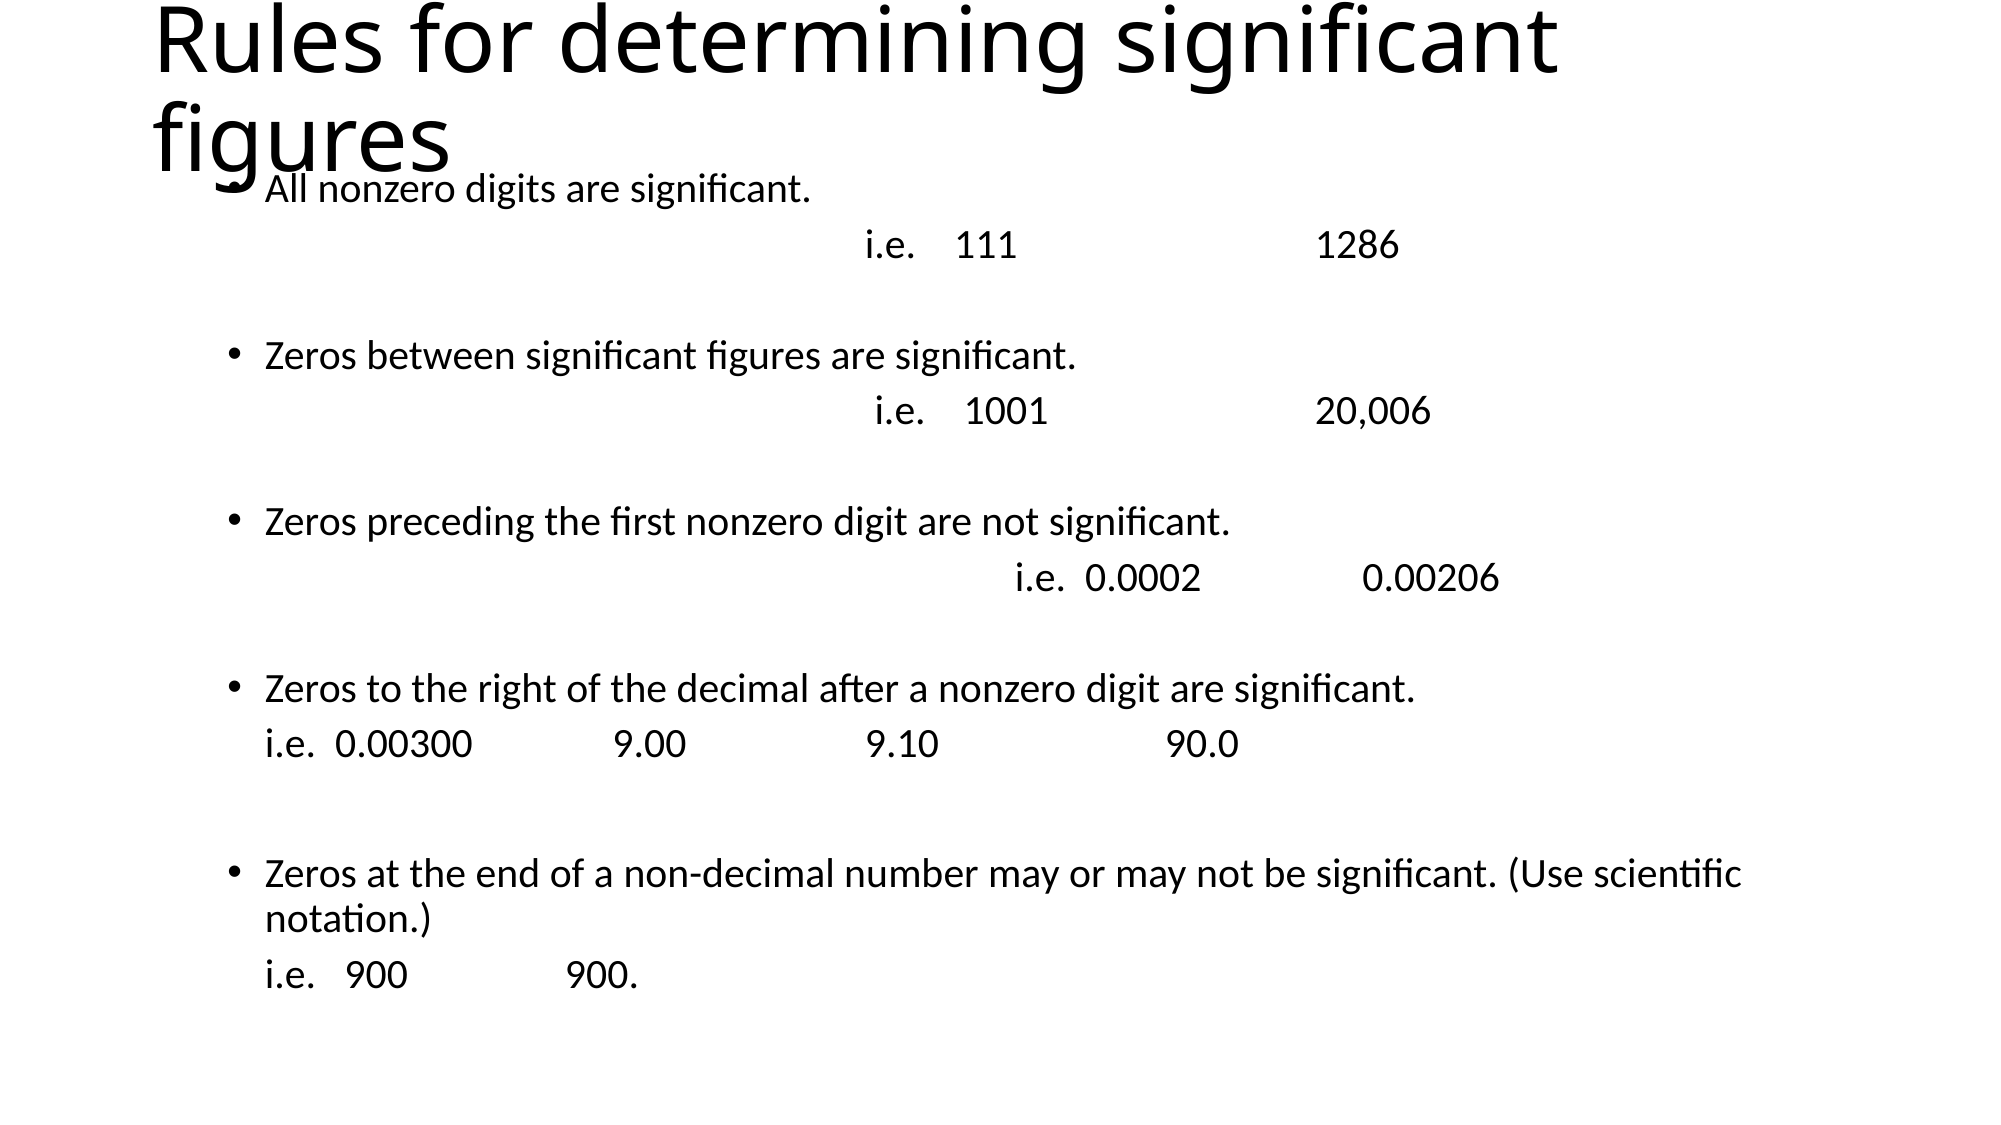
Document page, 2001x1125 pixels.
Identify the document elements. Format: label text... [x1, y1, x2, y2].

title Rules for determining significant figures [137, 12, 1863, 159]
list All nonzero digits are significant. i.e. 111 1286 Zeros between significant figures are significant. i.e. 1001 20,006 Zeros preceding the first nonzero digit are not significant. i.e. 0.0002 0.00206 Zeros to the right of the decimal after a nonzero digit are significant. i.e. 0.00300 9.00 9.10 90.0 Zeros at the end of a non-decimal number may or may not be significant. (Use scientific notation.) i.e. 900 900. [137, 159, 1863, 1052]
